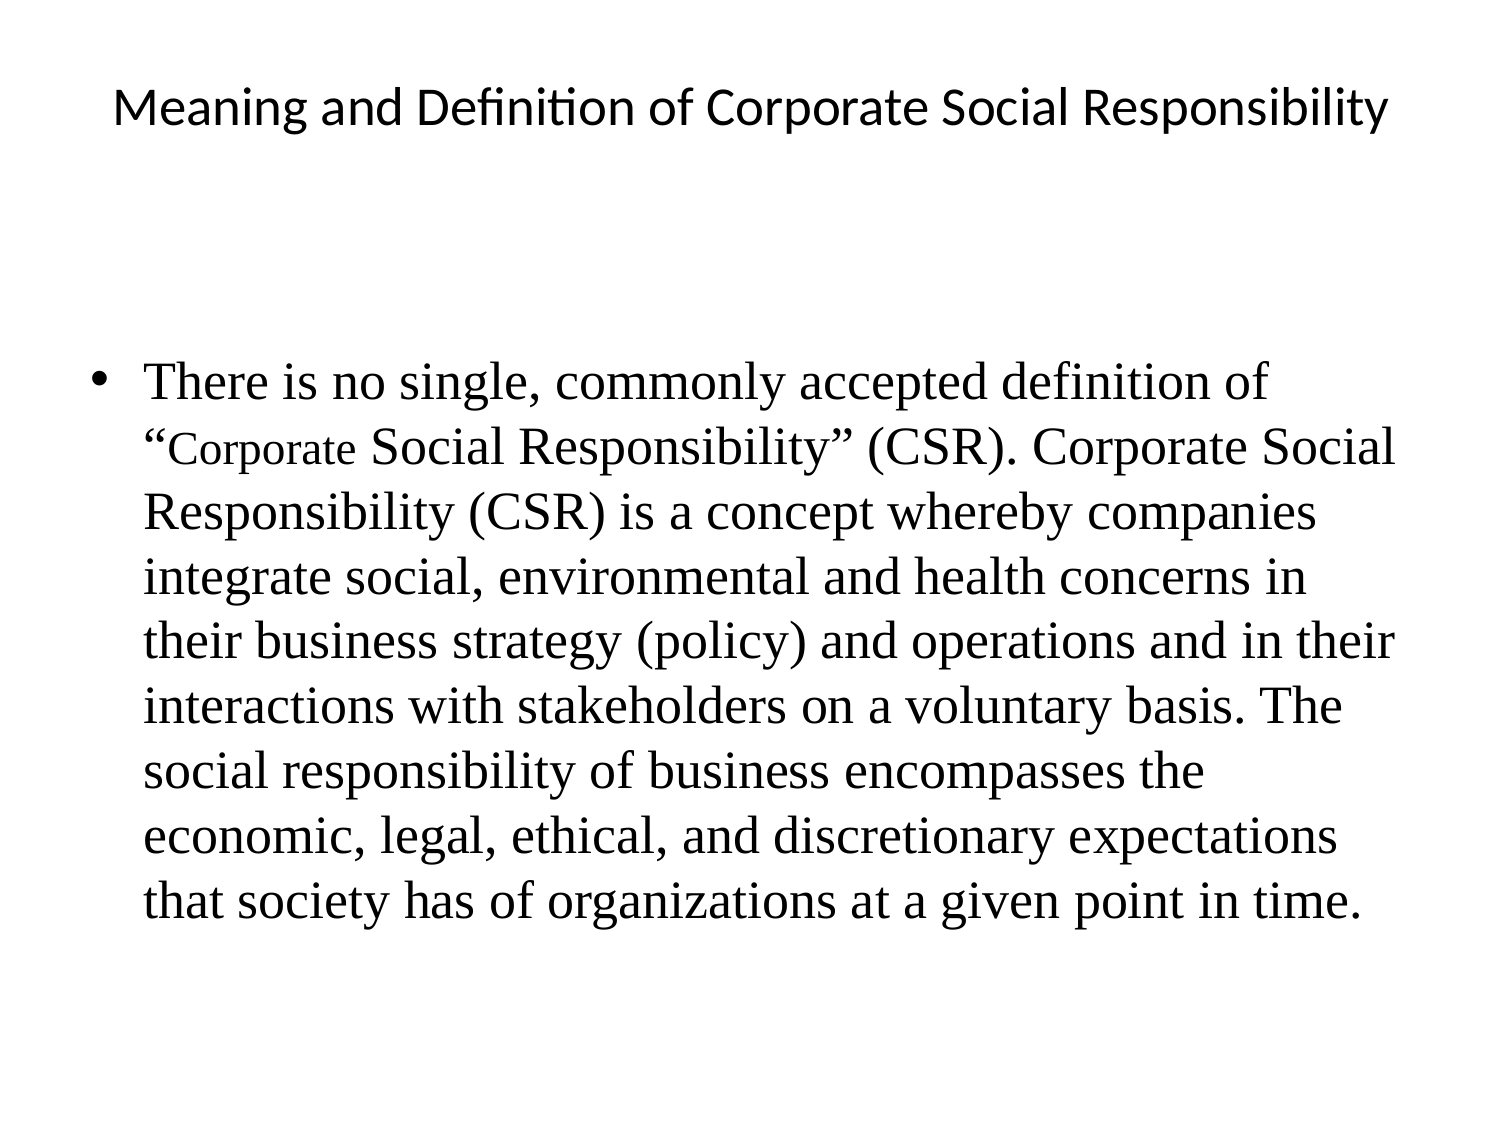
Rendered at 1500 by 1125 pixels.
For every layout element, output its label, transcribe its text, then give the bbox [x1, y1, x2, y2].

list There is no single, commonly accepted definition of “Corporate Social Responsibility” (CSR). Corporate Social Responsibility (CSR) is a concept whereby companies integrate social, environmental and health concerns in their business strategy (policy) and operations and in their interactions with stakeholders on a voluntary basis. The social responsibility of business encompasses the economic, legal, ethical, and discretionary expectations that society has of organizations at a given point in time. [75, 262, 1425, 1005]
title Meaning and Definition of Corporate Social Responsibility [75, 45, 1425, 233]
